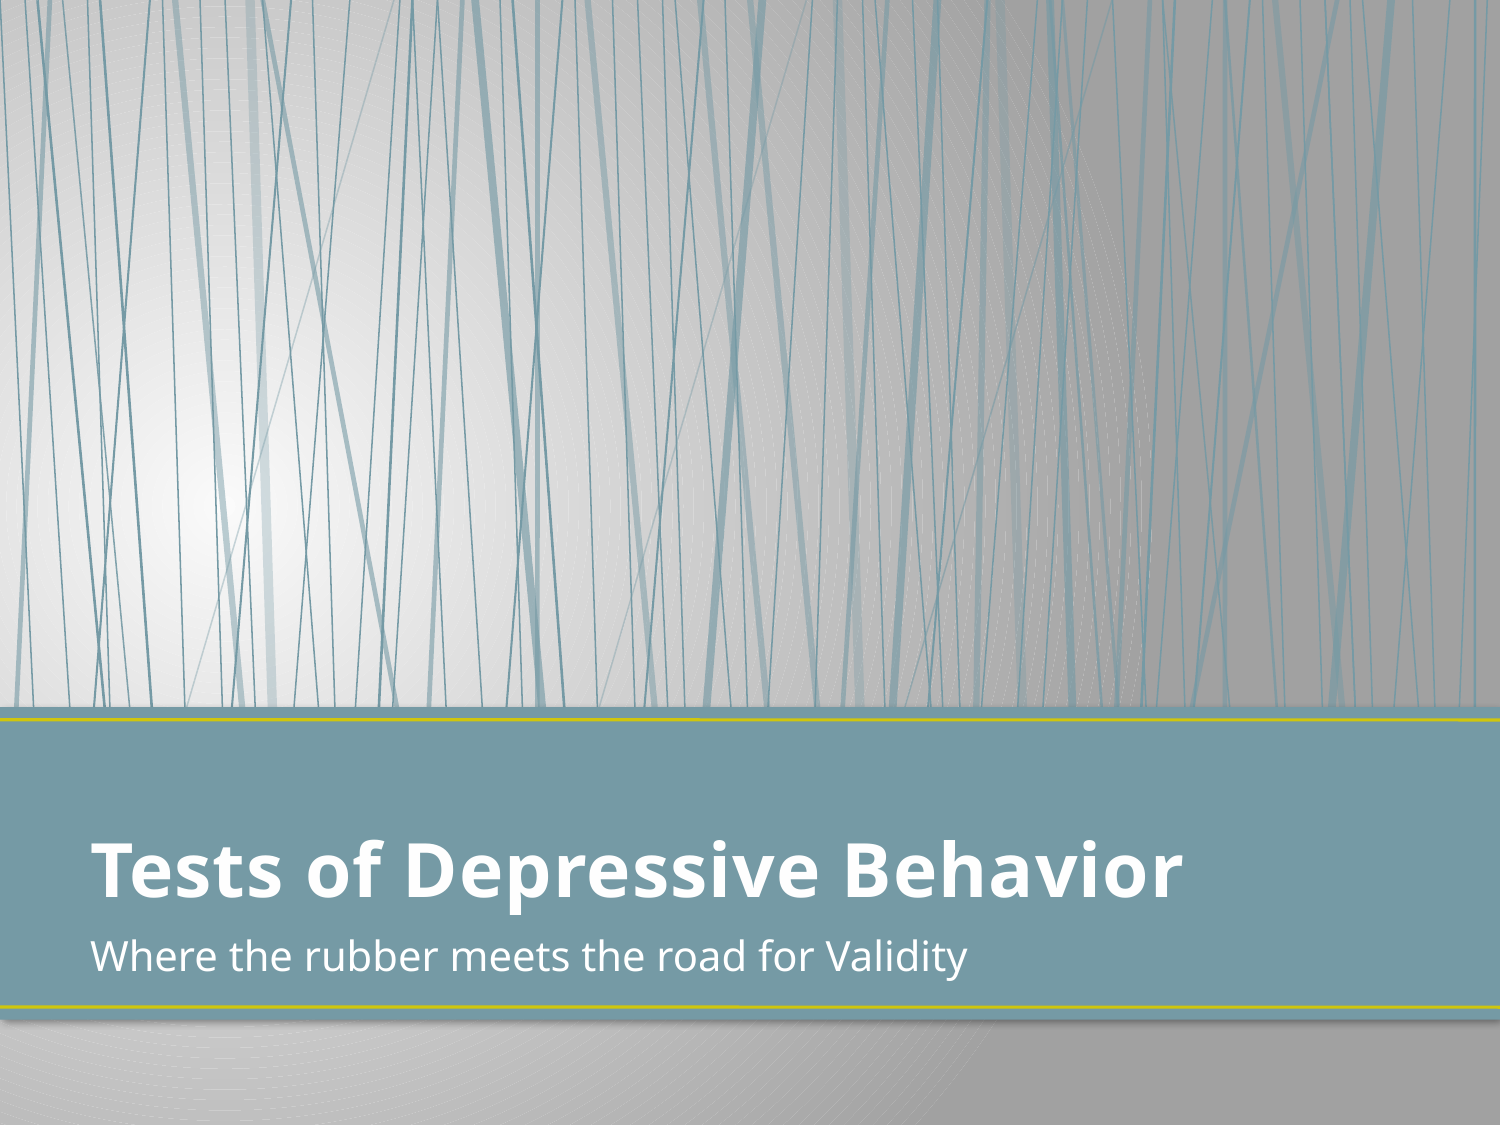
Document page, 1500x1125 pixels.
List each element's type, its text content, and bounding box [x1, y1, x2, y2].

list Where the rubber meets the road for Validity [75, 922, 1438, 991]
title Tests of Depressive Behavior [75, 732, 1438, 920]
